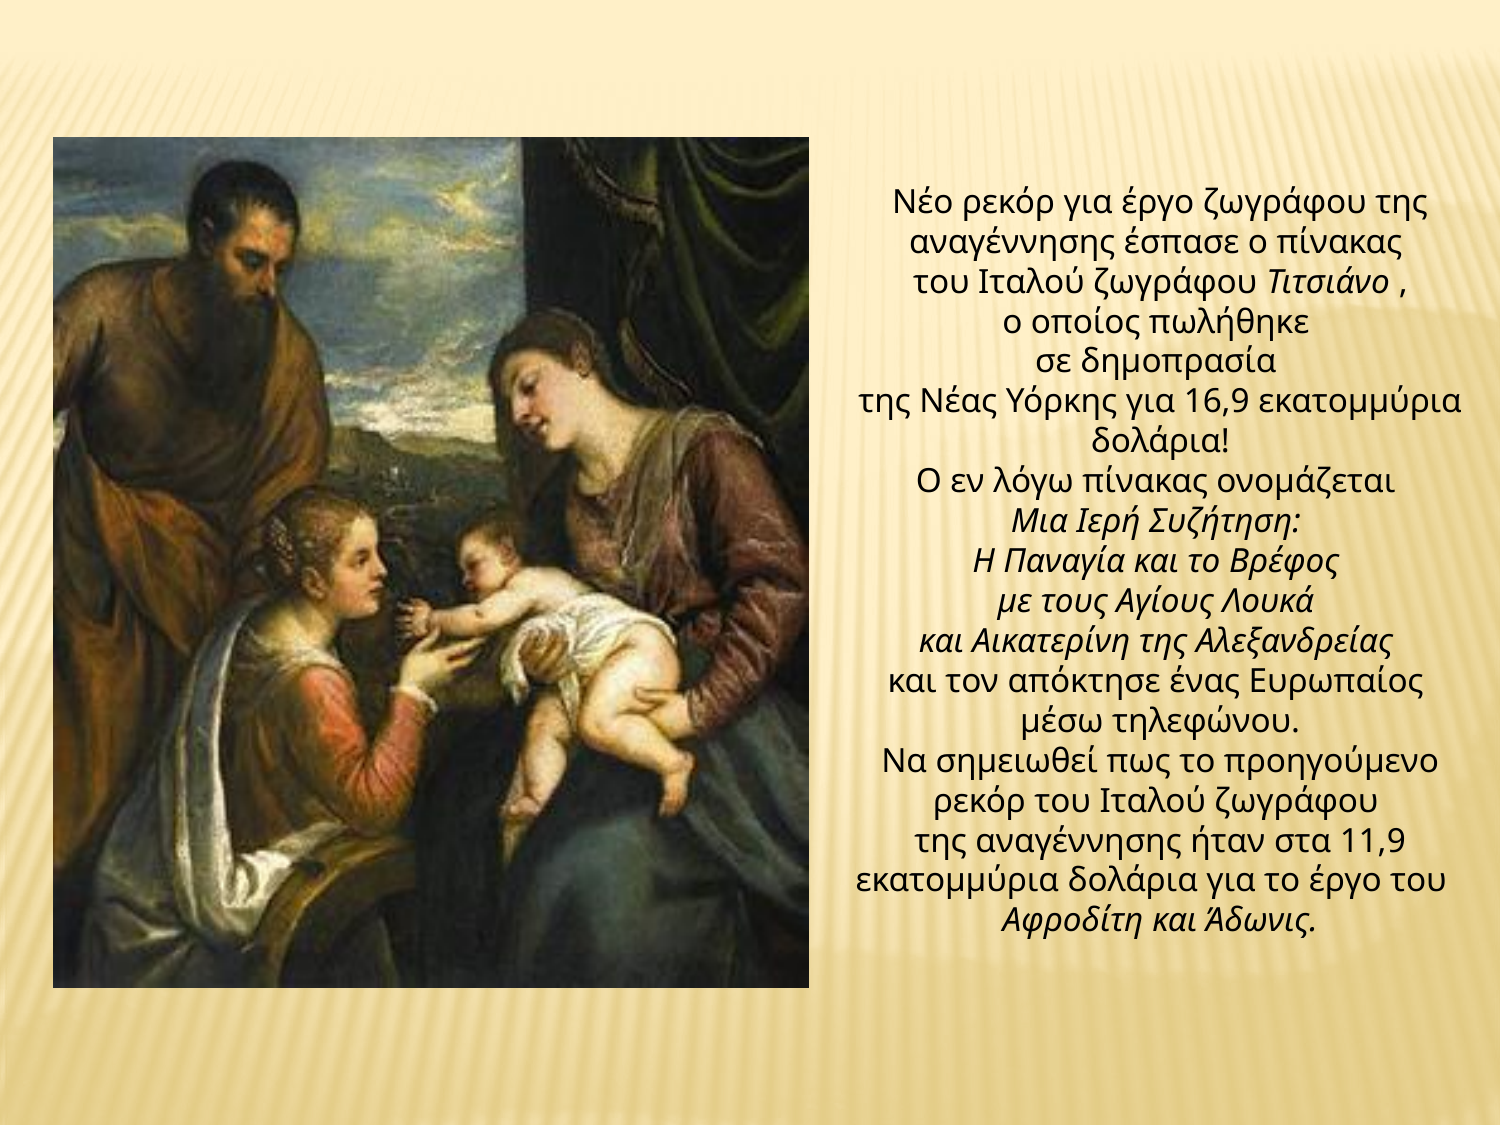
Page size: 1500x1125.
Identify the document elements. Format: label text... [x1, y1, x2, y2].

text_box Νέο ρεκόρ για έργο ζωγράφου της αναγέννησης έσπασε ο πίνακας του Ιταλού ζωγράφου Τιτσιάνο , ο οποίος πωλήθηκε σε δημοπρασία της Νέας Υόρκης για 16,9 εκατομμύρια δολάρια! Ο εν λόγω πίνακας ονομάζεται Μια Ιερή Συζήτηση: Η Παναγία και το Βρέφος με τους Αγίους Λουκά και Αικατερίνη της Αλεξανδρείας και τον απόκτησε ένας Ευρωπαίος μέσω τηλεφώνου. Να σημειωθεί πως το προηγούμενο ρεκόρ του Ιταλού ζωγράφου της αναγέννησης ήταν στα 11,9 εκατομμύρια δολάρια για το έργο του Αφροδίτη και Άδωνις. [820, 172, 1500, 946]
picture [52, 136, 810, 988]
